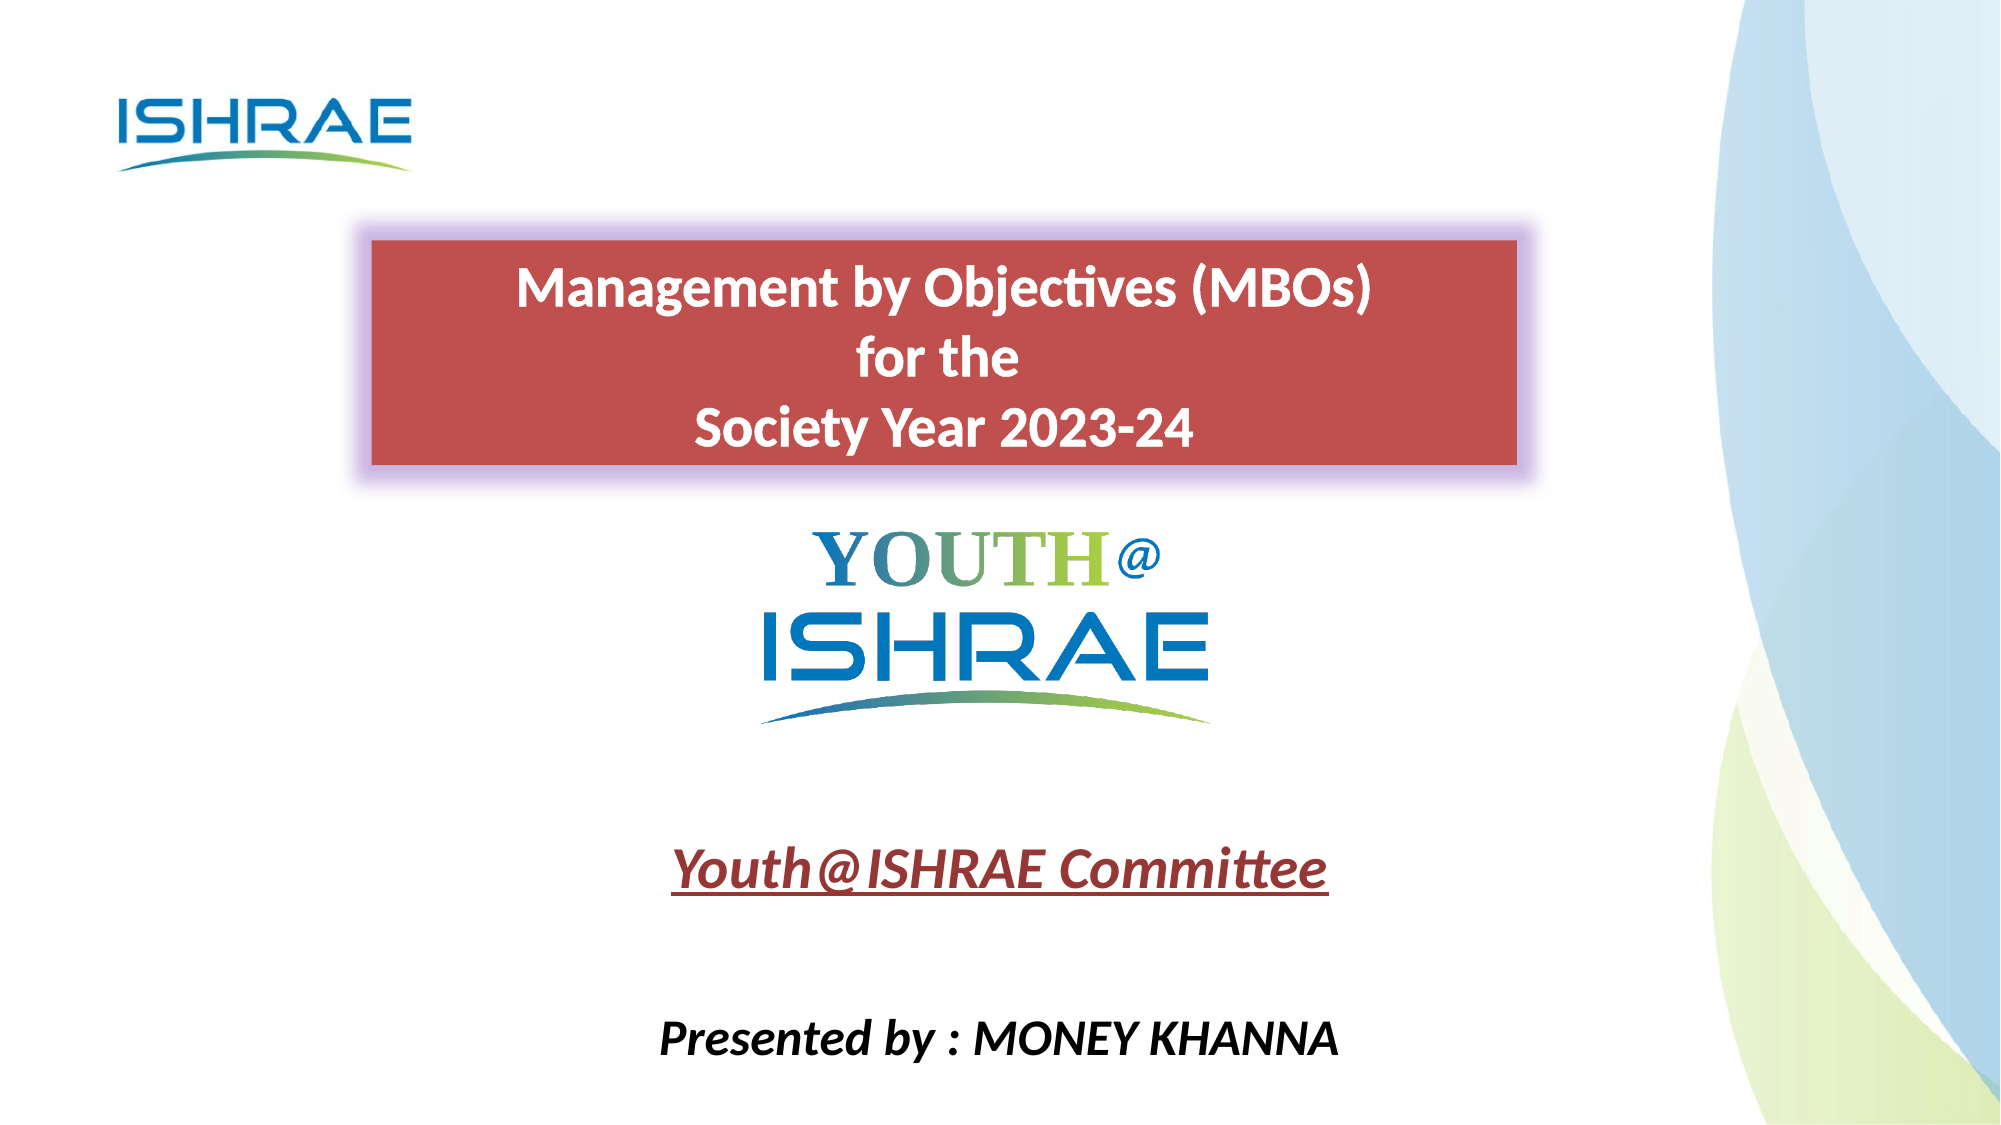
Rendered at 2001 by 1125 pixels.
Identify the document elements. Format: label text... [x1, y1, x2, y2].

picture [0, 0, 2001, 1125]
text_box Management by Objectives (MBOs) for the Society Year 2023-24 [371, 240, 1517, 449]
text_box Youth@ISHRAE Committee Presented by : MONEY KHANNA [293, 449, 1707, 1077]
